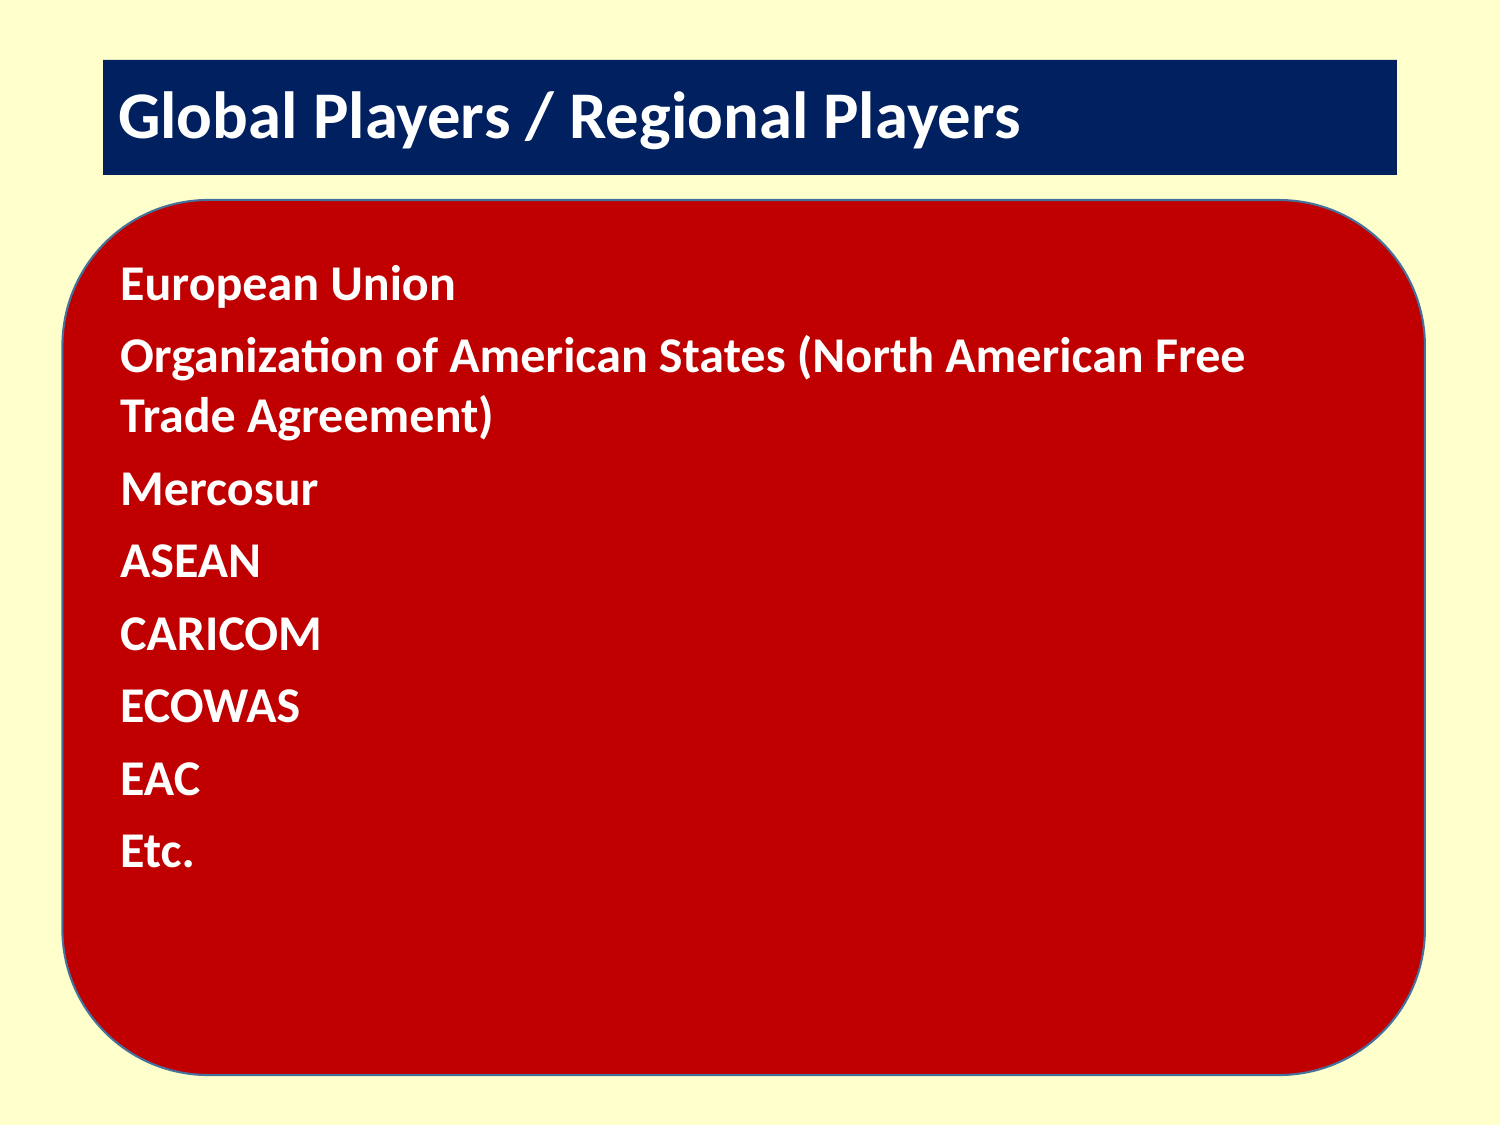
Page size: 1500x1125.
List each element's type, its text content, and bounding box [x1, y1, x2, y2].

text_box European Union Organization of American States (North American Free Trade Agreement) Mercosur ASEAN CARICOM ECOWAS EAC Etc. [61, 198, 1426, 1077]
title Global Players / Regional Players [103, 59, 1397, 175]
